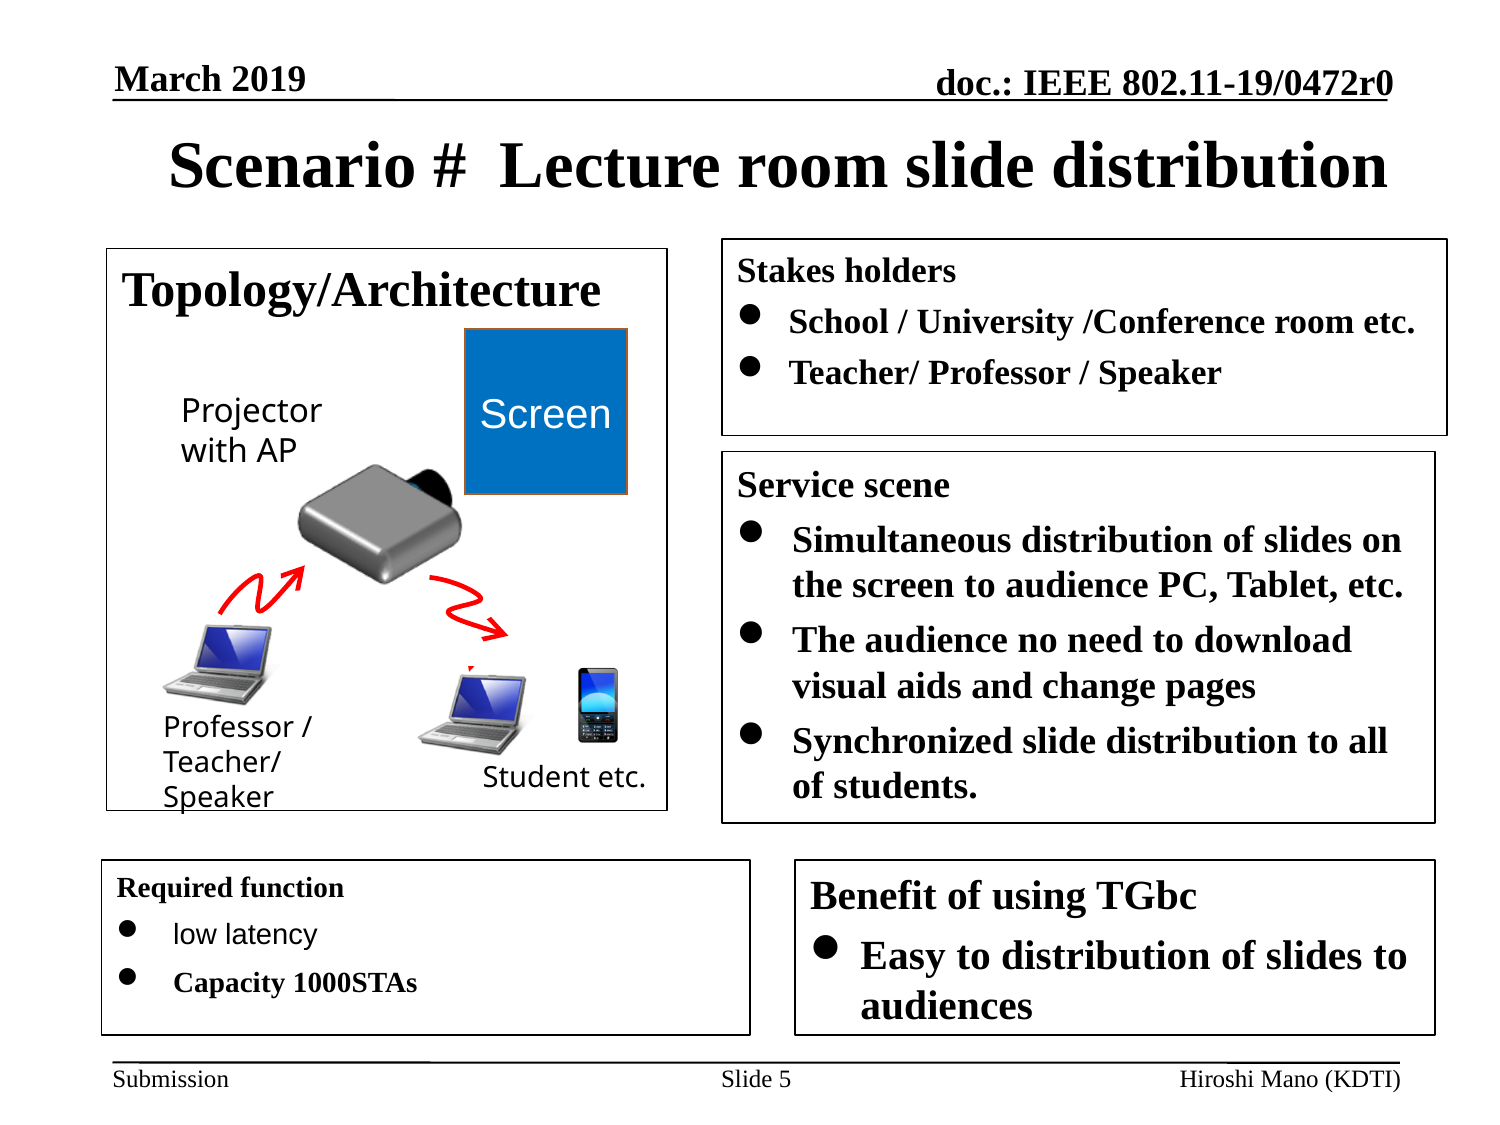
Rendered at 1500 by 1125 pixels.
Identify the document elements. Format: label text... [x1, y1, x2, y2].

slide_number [114, 54, 423, 100]
slide_number Slide 5 [712, 1061, 800, 1123]
list Stakes holders School / University /Conference room etc. Teacher/ Professor / Speaker [721, 238, 1448, 436]
text_box Projector with AP [166, 382, 338, 477]
text_box Service scene Simultaneous distribution of slides on the screen to audience PC, Tablet, etc. The audience no need to download visual aids and change pages Synchronized slide distribution to all of students. [721, 451, 1436, 823]
title Scenario # Lecture room slide distribution [76, 118, 1483, 203]
text_box [447, 591, 509, 641]
picture [160, 620, 289, 725]
text_box Benefit of using TGbc Easy to distribution of slides to audiences [794, 860, 1435, 1035]
text_box Required function low latency Capacity 1000STAs [101, 860, 750, 1035]
text_box Student etc. [467, 751, 662, 801]
picture [415, 666, 640, 776]
text_box Professor / Teacher/ Speaker [148, 701, 393, 821]
footer Hiroshi Mano (KDTI) [878, 1061, 1402, 1093]
text_box Topology/Architecture [106, 248, 668, 811]
text_box [219, 575, 285, 615]
picture [290, 454, 468, 594]
text_box Screen [464, 329, 627, 494]
